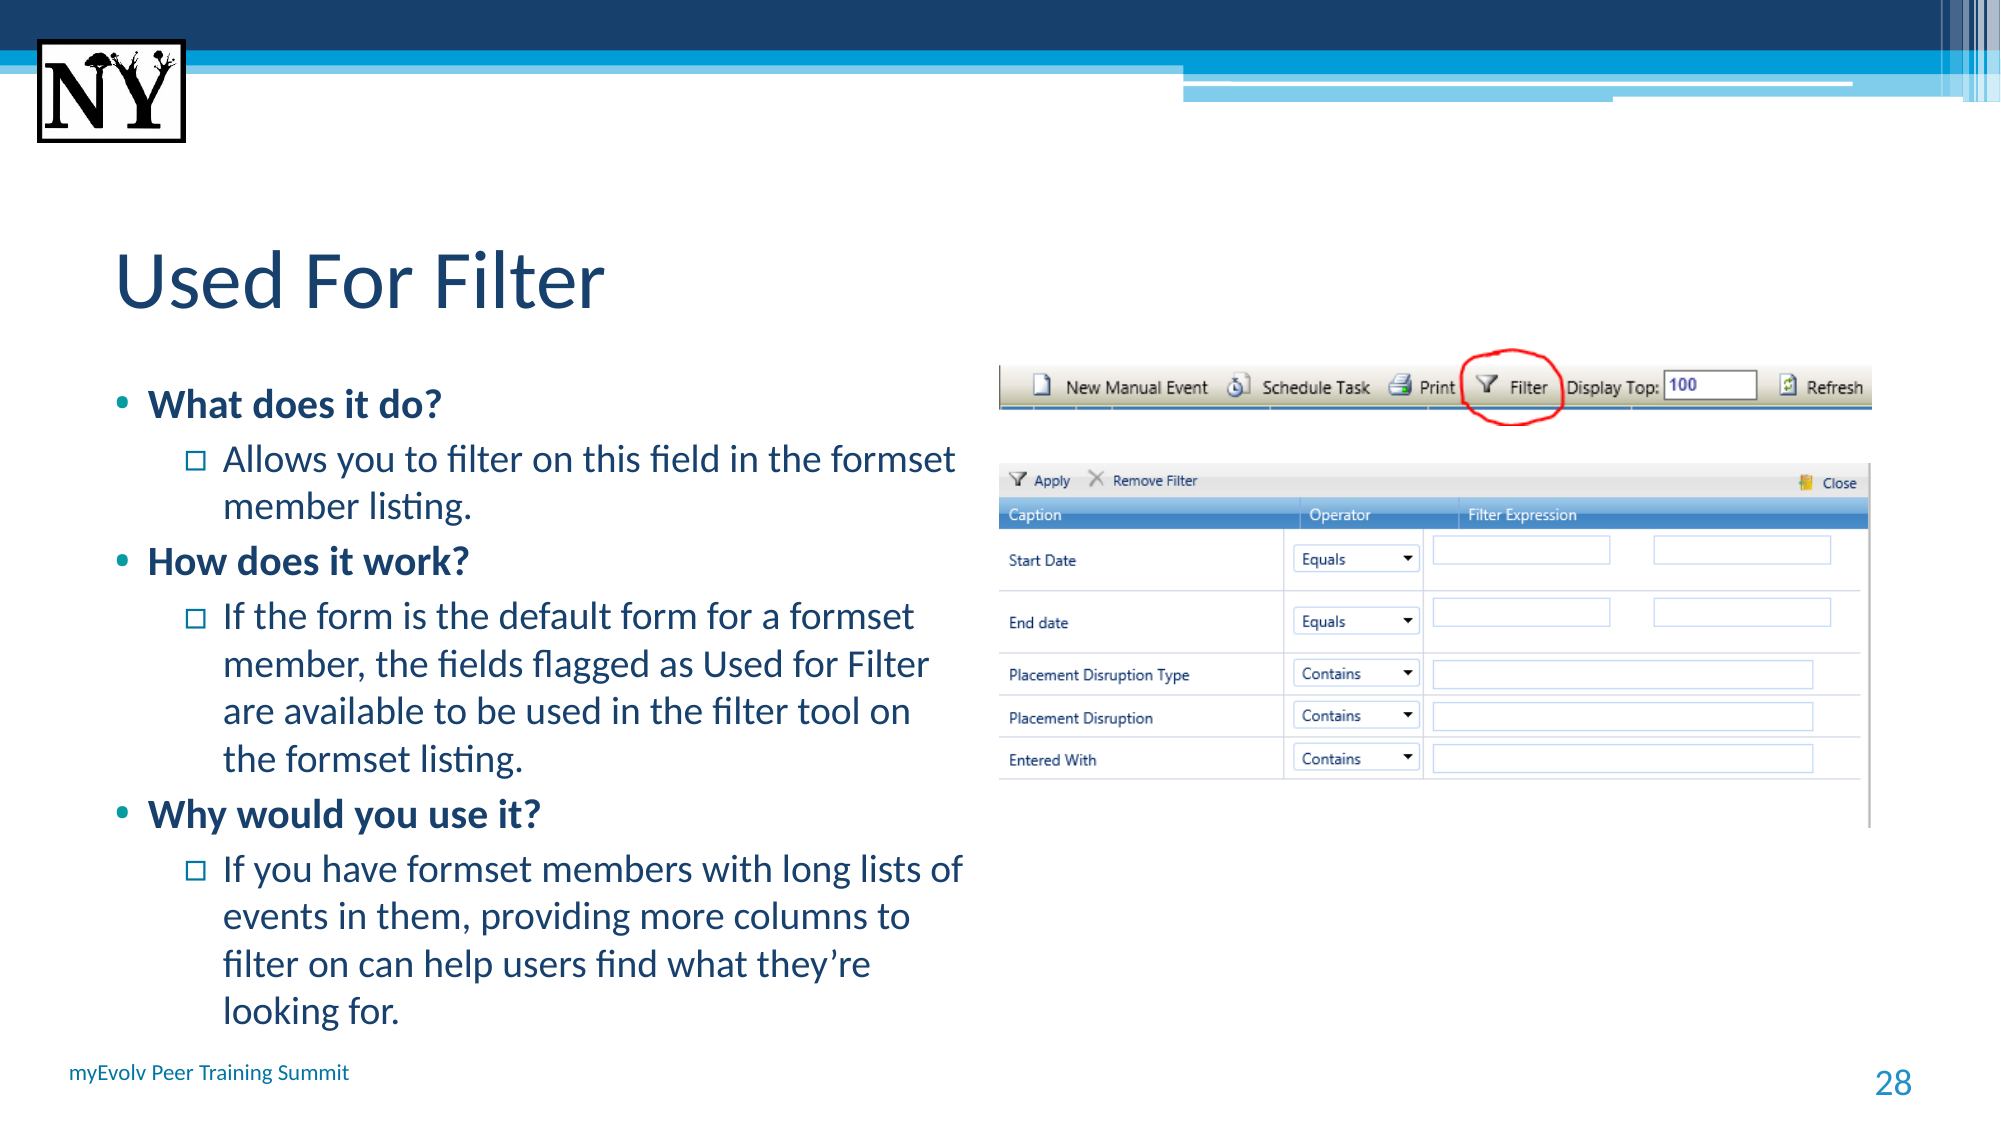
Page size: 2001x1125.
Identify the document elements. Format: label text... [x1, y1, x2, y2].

slide_number 28 [1760, 1050, 1928, 1111]
picture [37, 39, 186, 143]
picture [999, 463, 1873, 828]
footer myEvolv Peer Training Summit [37, 1050, 366, 1125]
picture [999, 348, 1873, 426]
title Used For Filter [99, 187, 1900, 363]
list What does it do? Allows you to filter on this field in the formset member listing. How does it work? If the form is the default form for a formset member, the fields flagged as Used for Filter are available to be used in the filter tool on the formset listing. Why would you use it? If you have formset members with long lists of events in them, providing more columns to filter on can help users find what they’re looking for. [99, 368, 984, 1082]
